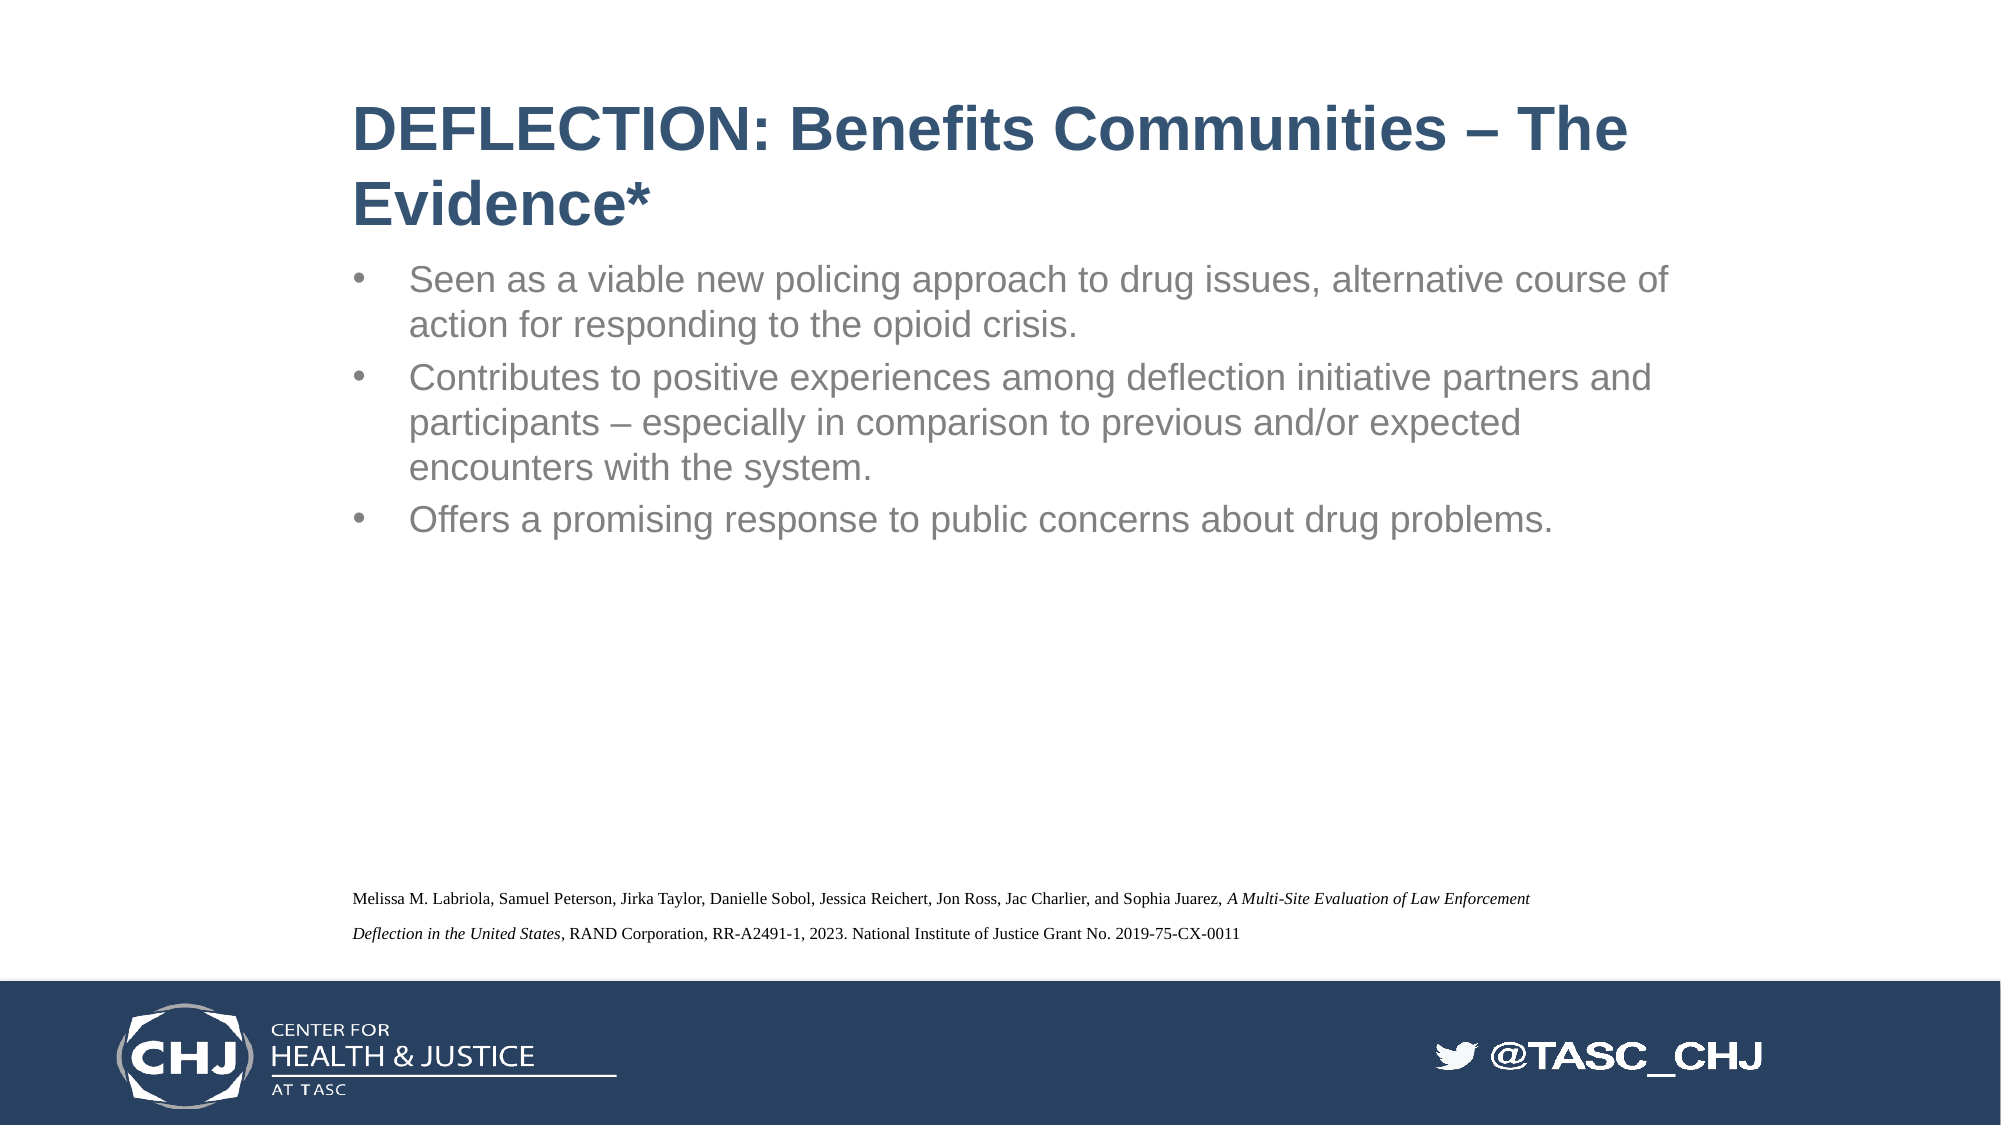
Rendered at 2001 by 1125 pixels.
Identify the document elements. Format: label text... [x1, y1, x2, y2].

picture [1412, 1028, 1779, 1084]
title DEFLECTION: Benefits Communities – The Evidence* [337, 105, 1688, 220]
list Seen as a viable new policing approach to drug issues, alternative course of action for responding to the opioid crisis. Contributes to positive experiences among deflection initiative partners and participants – especially in comparison to previous and/or expected encounters with the system. Offers a promising response to public concerns about drug problems. [337, 247, 1688, 696]
text_box Melissa M. Labriola, Samuel Peterson, Jirka Taylor, Danielle Sobol, Jessica Reichert, Jon Ross, Jac Charlier, and Sophia Juarez, A Multi-Site Evaluation of Law Enforcement Deflection in the United States, RAND Corporation, RR-A2491-1, 2023. National Institute of Justice Grant No. 2019-75-CX-0011 [337, 877, 1587, 962]
